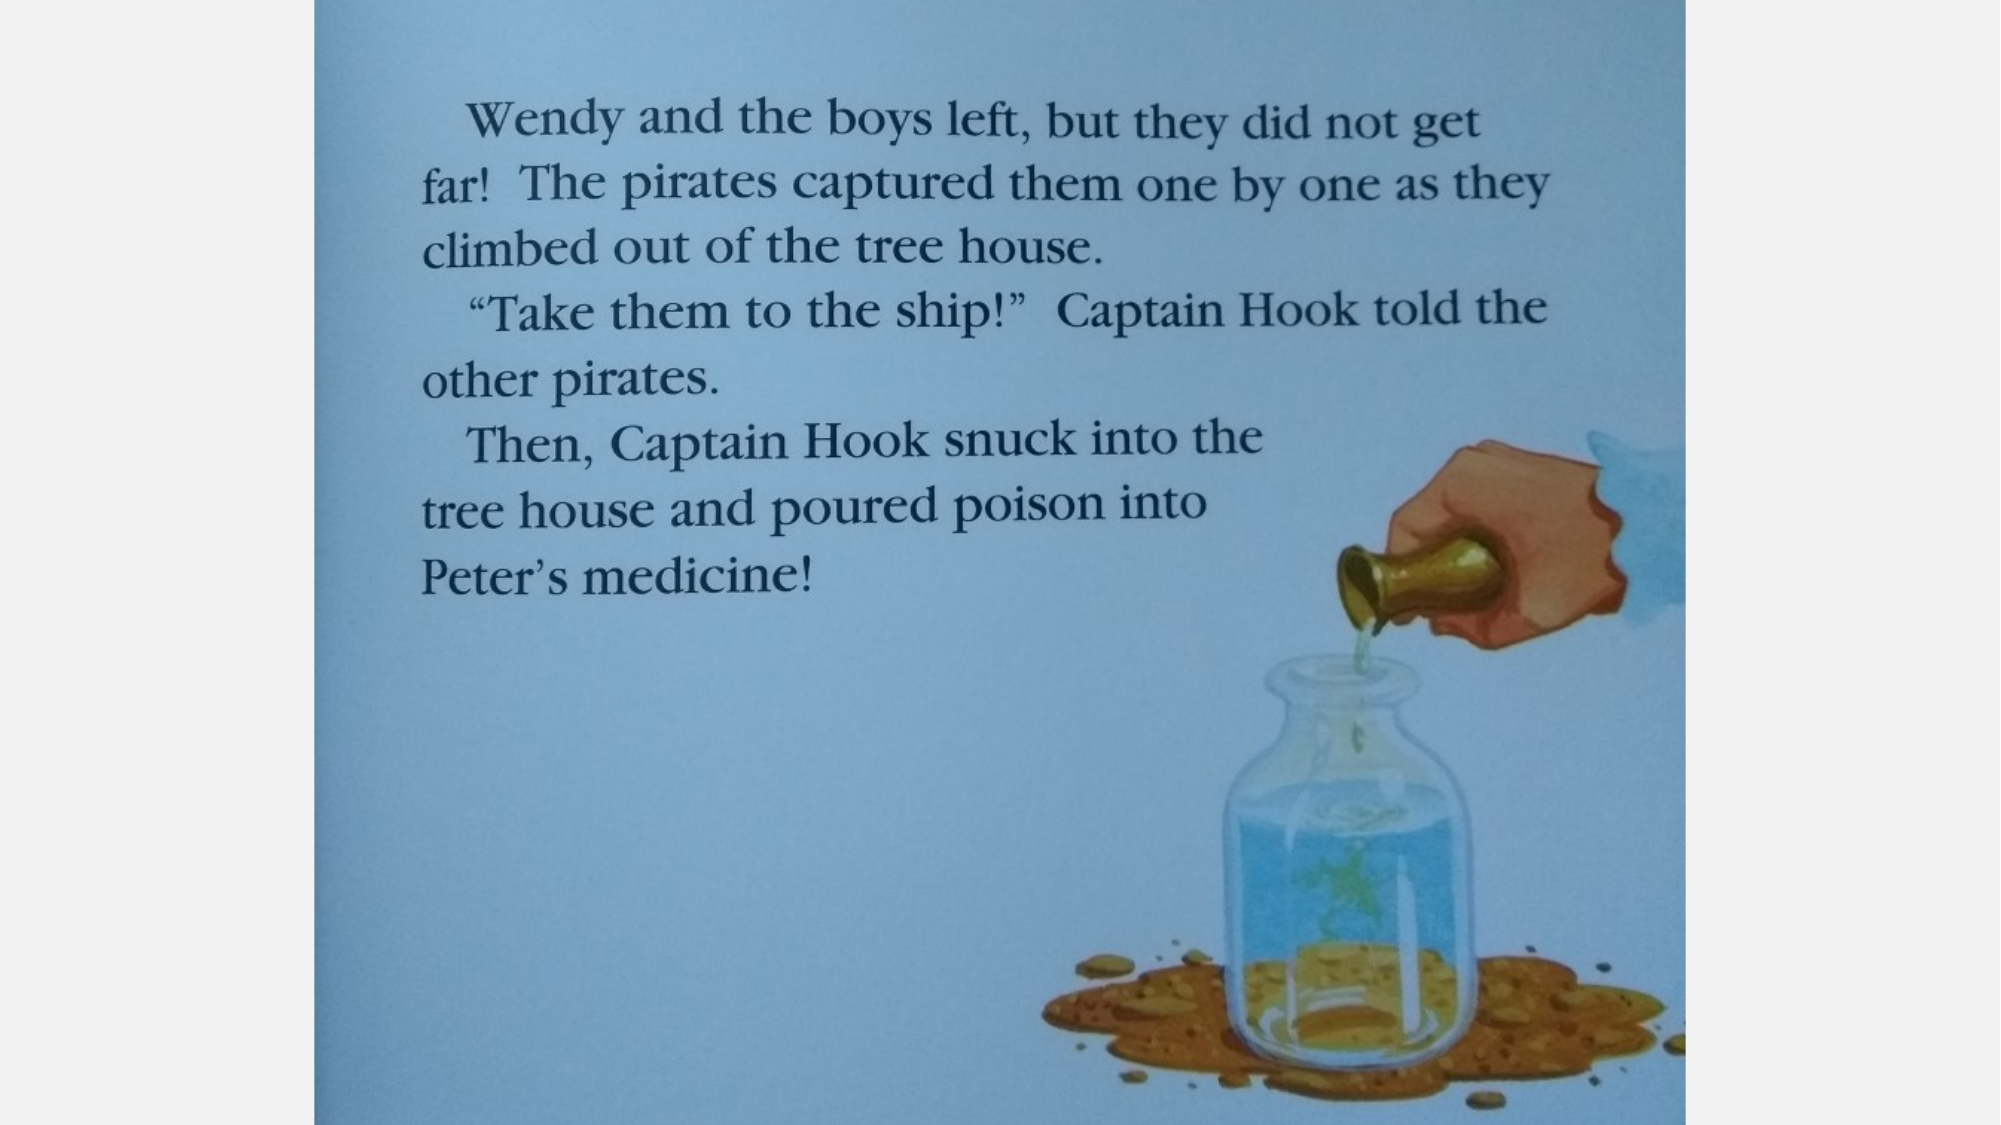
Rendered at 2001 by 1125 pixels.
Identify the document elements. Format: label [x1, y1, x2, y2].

picture [314, 0, 1686, 1125]
